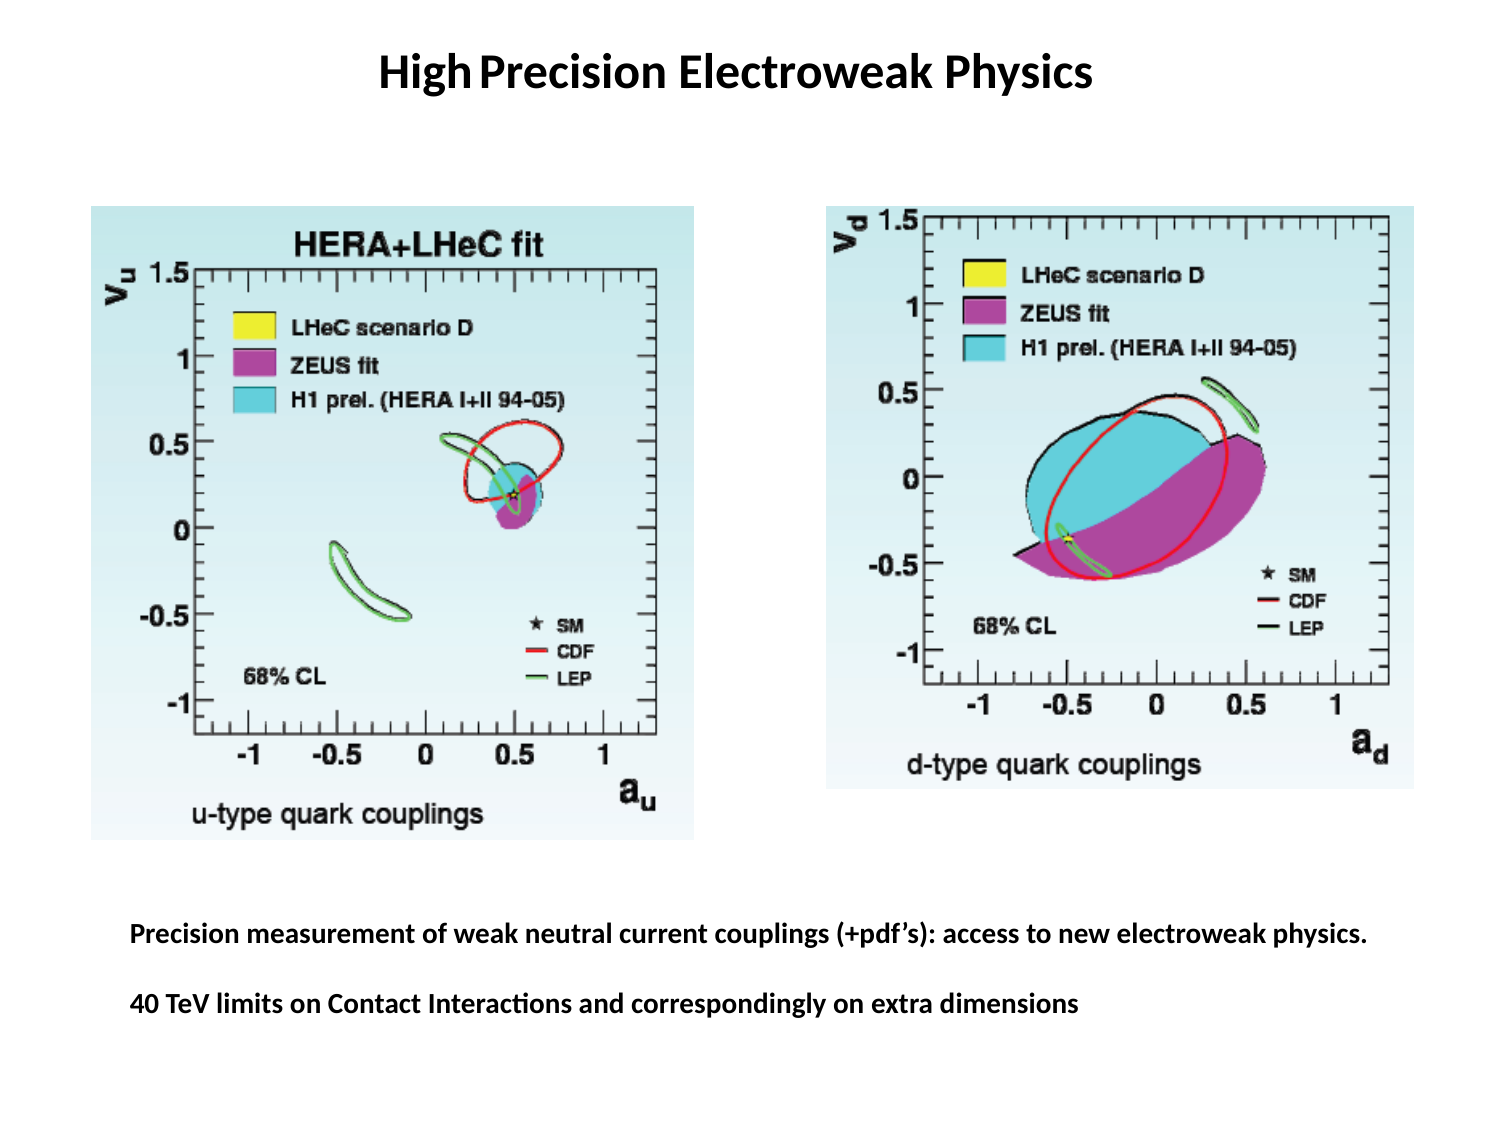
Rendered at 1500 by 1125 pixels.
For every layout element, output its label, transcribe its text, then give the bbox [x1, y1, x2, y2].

picture [90, 206, 694, 840]
text_box Precision measurement of weak neutral current couplings (+pdf’s): access to new electroweak physics. 40 TeV limits on Contact Interactions and correspondingly on extra dimensions [114, 906, 1414, 1062]
title High Precision Electroweak Physics [87, 0, 1363, 138]
picture [825, 206, 1414, 790]
